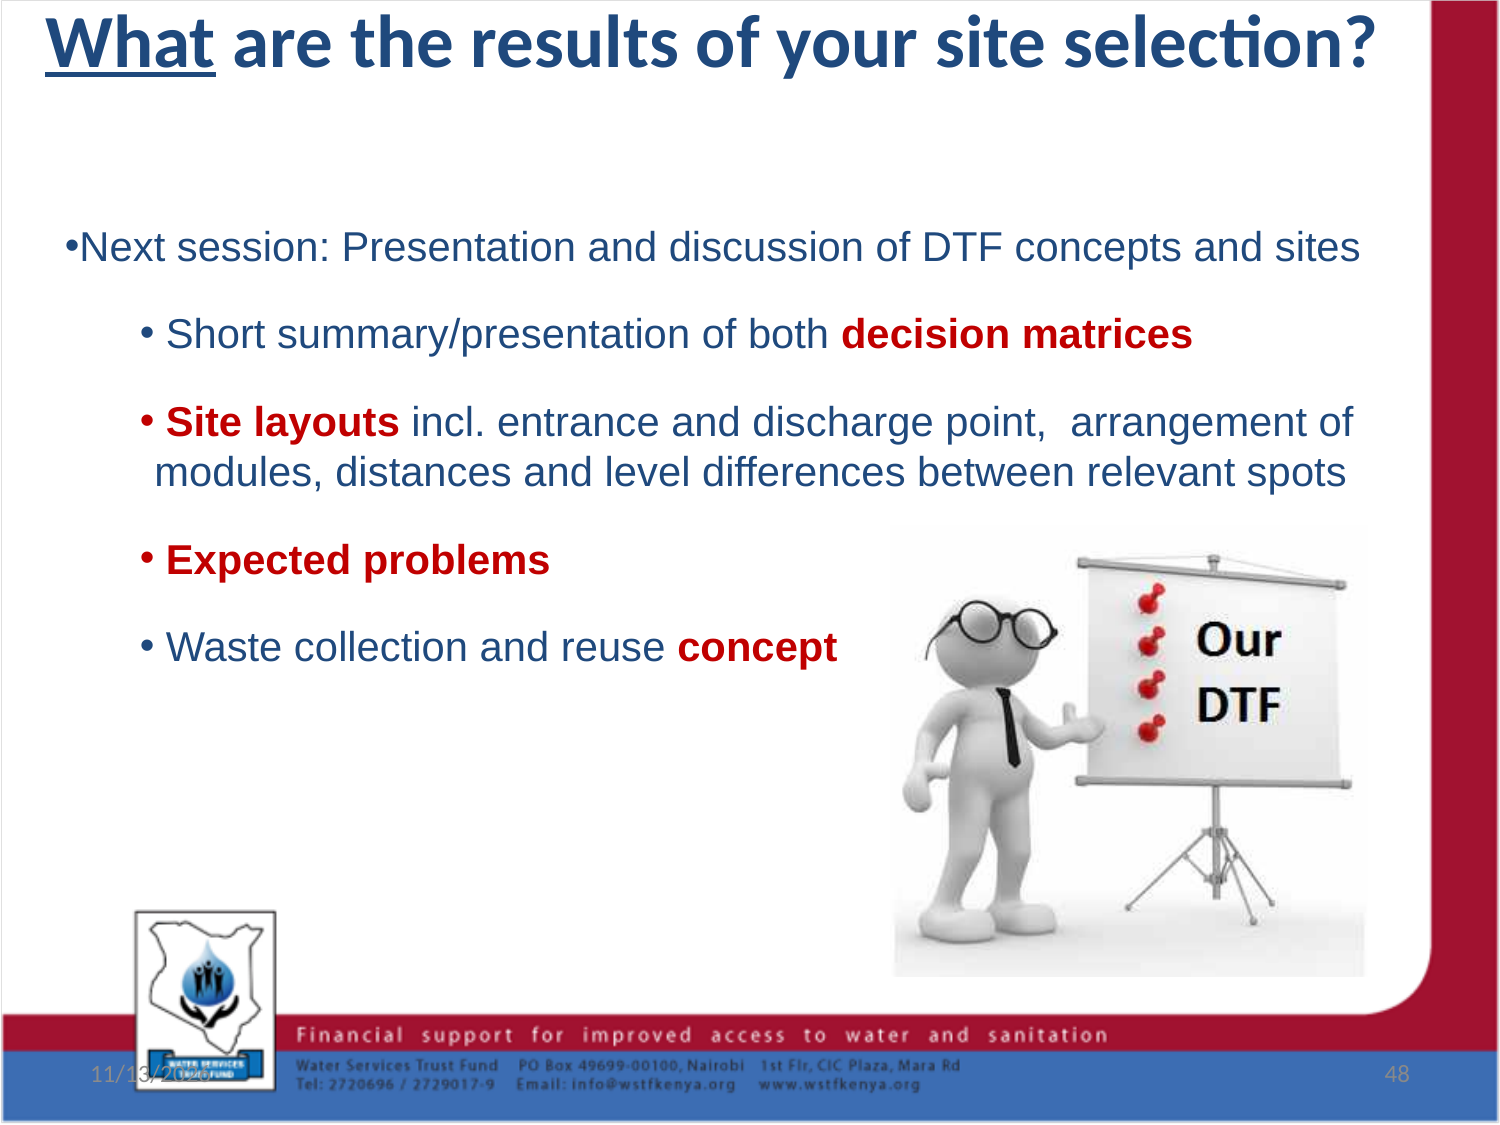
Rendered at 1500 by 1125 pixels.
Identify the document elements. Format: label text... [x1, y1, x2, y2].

title What are the results of your site selection? [0, 0, 1425, 100]
picture [0, 0, 1500, 1125]
text_box Next session: Presentation and discussion of DTF concepts and sites Short summary/presentation of both decision matrices Site layouts incl. entrance and discharge point, arrangement of modules, distances and level differences between relevant spots Expected problems Waste collection and reuse concept [49, 212, 1388, 765]
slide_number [75, 1042, 425, 1103]
slide_number 48 [1074, 1042, 1425, 1103]
